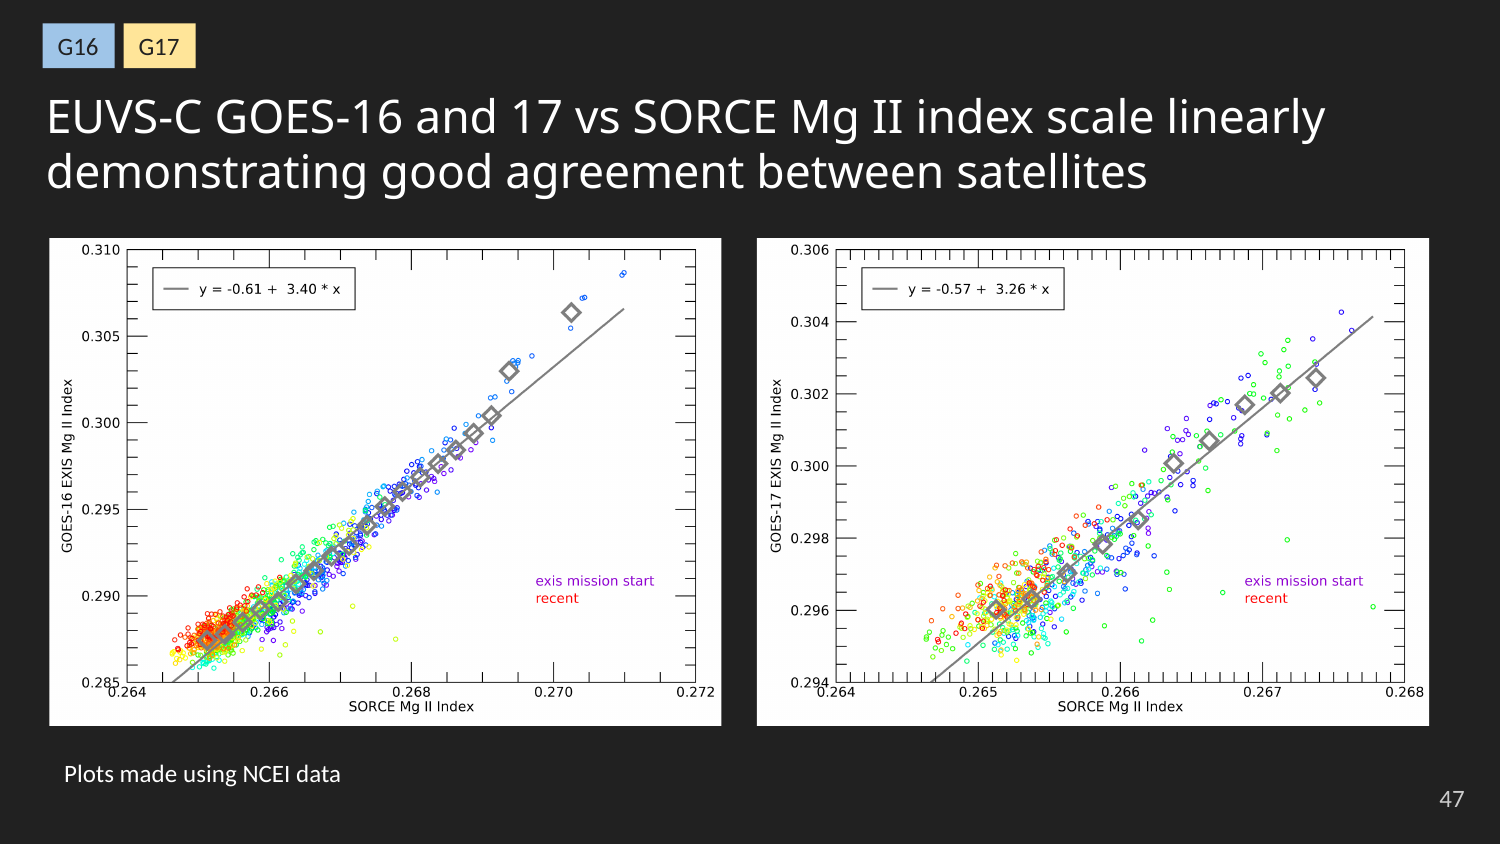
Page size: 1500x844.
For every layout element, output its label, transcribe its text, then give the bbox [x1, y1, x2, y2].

text_box Plots made using NCEI data [49, 742, 690, 803]
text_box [42, 23, 196, 69]
title EUVS-C GOES-16 and 17 vs SORCE Mg II index scale linearly demonstrating good agreement between satellites [30, 78, 1470, 207]
slide_number ‹#› [1389, 764, 1480, 830]
picture [48, 237, 722, 727]
picture [756, 237, 1430, 727]
